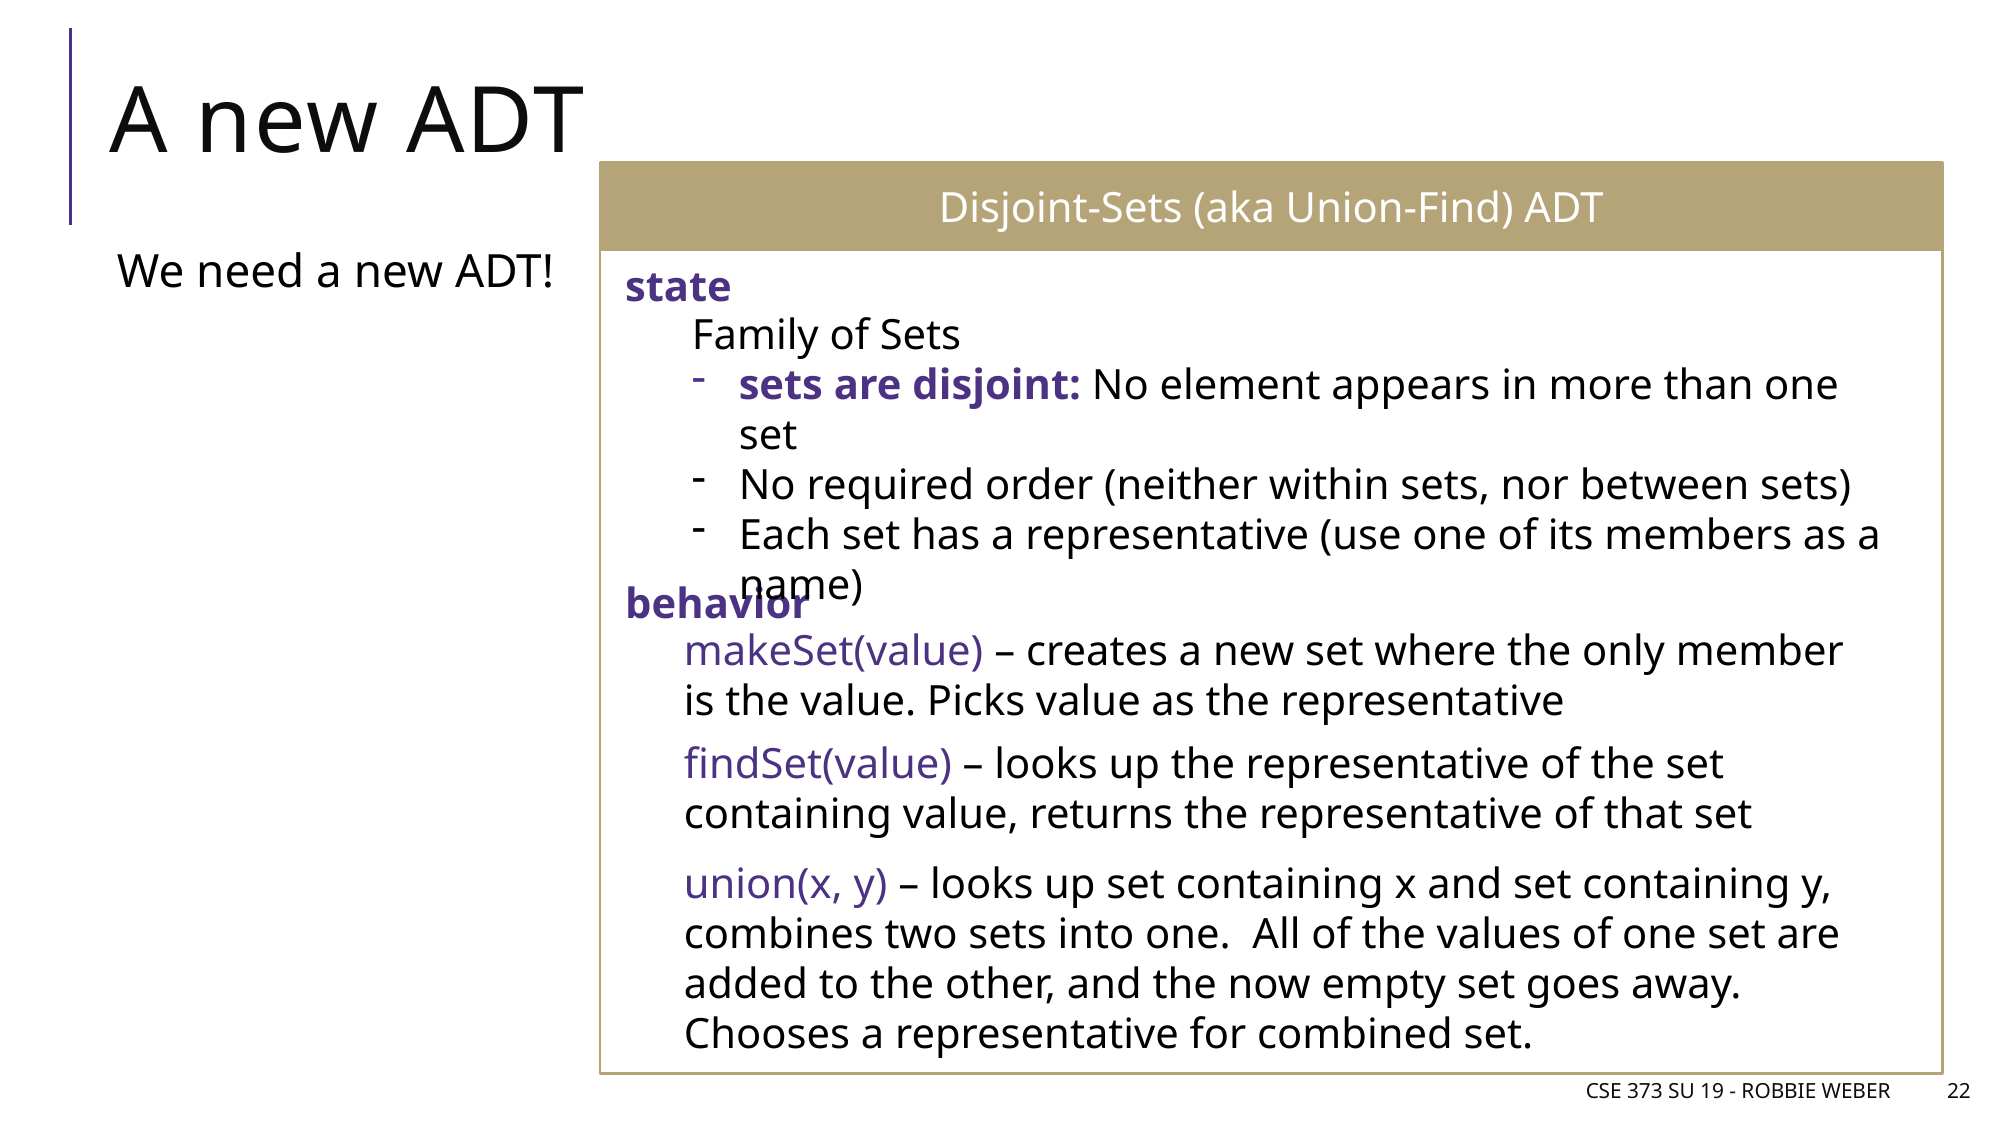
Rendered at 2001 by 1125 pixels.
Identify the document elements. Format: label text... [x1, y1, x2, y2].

list We need a new ADT! [94, 240, 592, 318]
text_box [599, 162, 1943, 1118]
slide_number 22 [1948, 1069, 1986, 1115]
title A new ADT [94, 43, 1930, 210]
